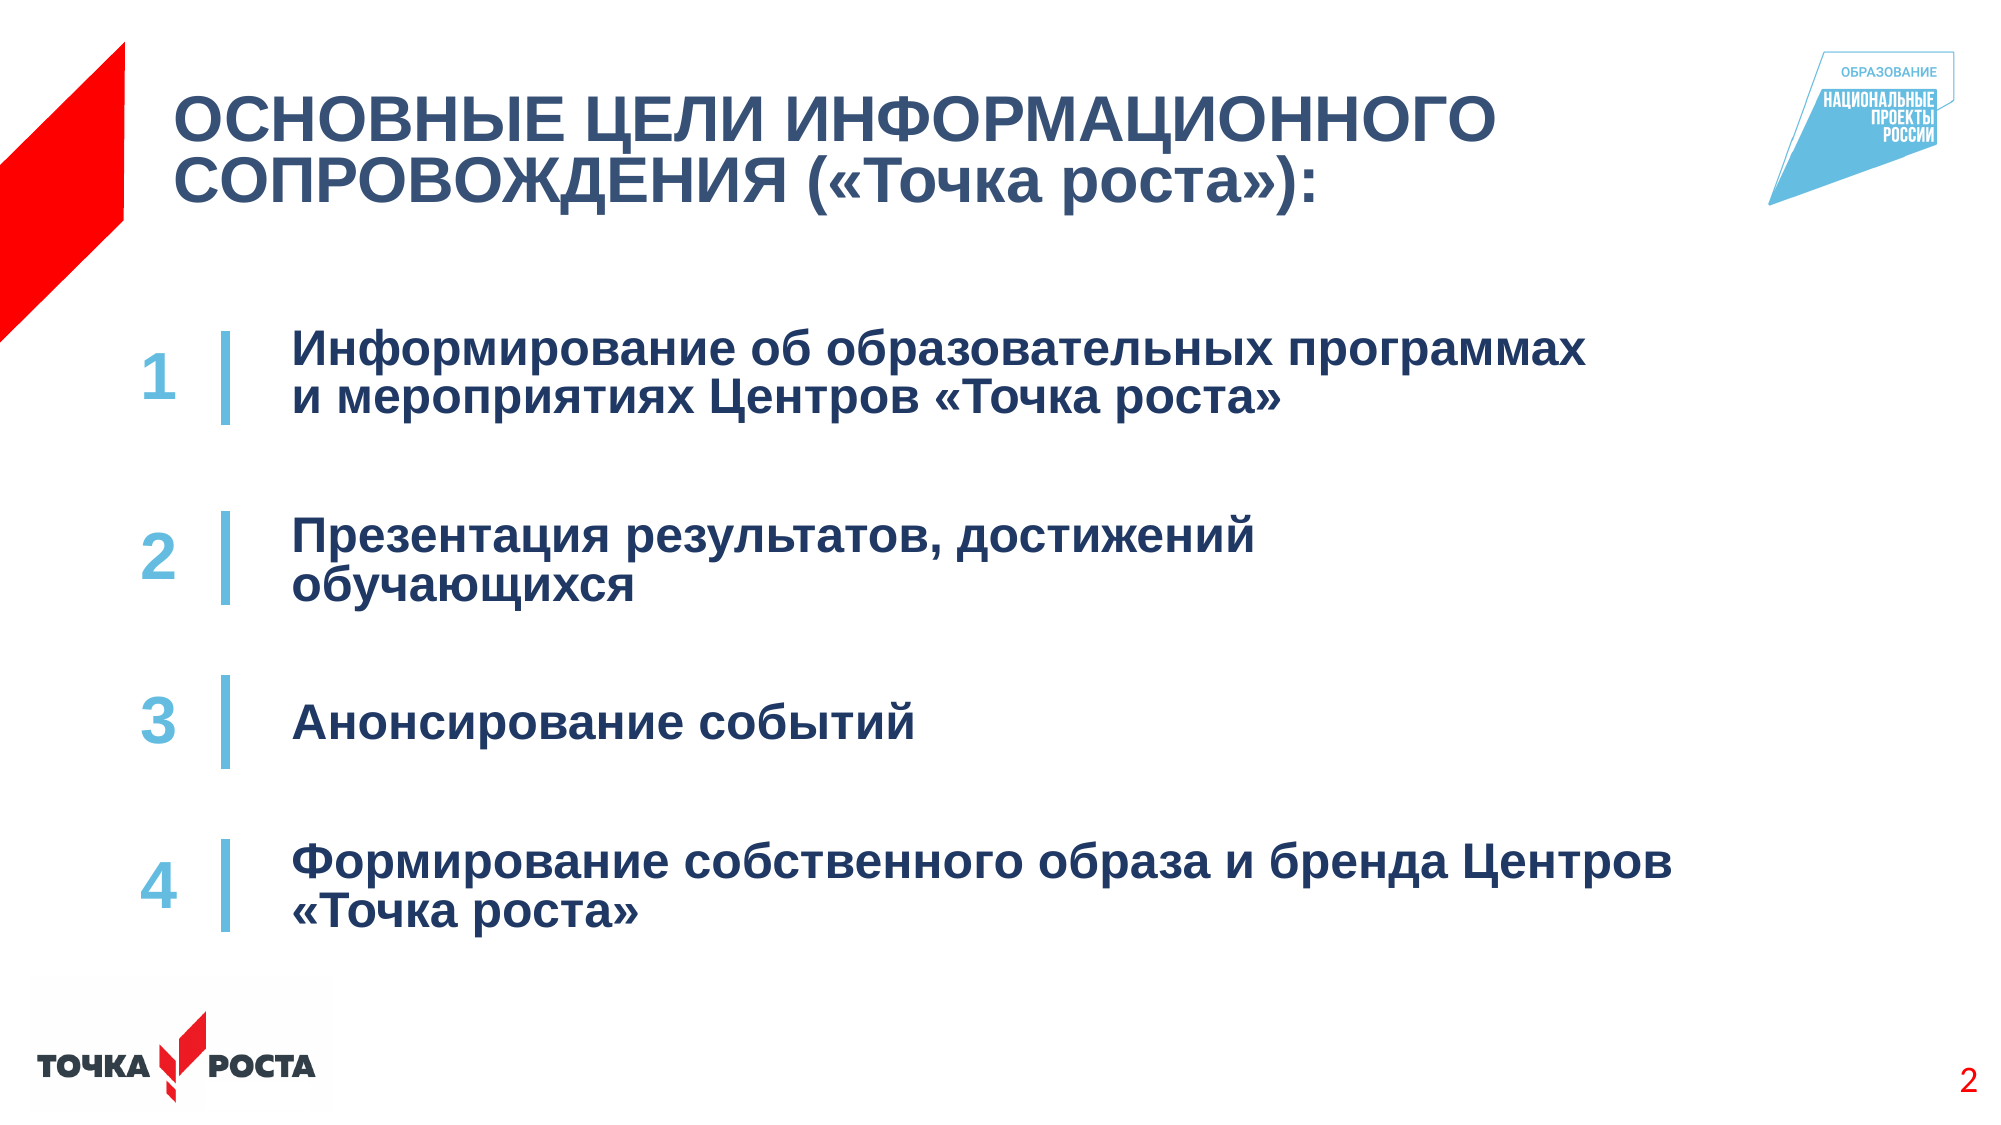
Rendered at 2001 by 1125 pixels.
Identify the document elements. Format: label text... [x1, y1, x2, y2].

slide_number 2 [1951, 1047, 1981, 1093]
picture [30, 975, 335, 1111]
picture [1753, 47, 1956, 211]
text_box 3 [132, 678, 200, 766]
title ОСНОВНЫЕ ЦЕЛИ ИНФОРМАЦИОННОГО СОПРОВОЖДЕНИЯ («Точка роста»): [165, 77, 1869, 230]
text_box Информирование об образовательных программах и мероприятиях Центров «Точка роста» Презентация результатов, достижений обучающихся Анонсирование событий Формирование собственного образа и бренда Центров «Точка роста» [283, 318, 1801, 945]
text_box 2 [132, 514, 200, 602]
text_box 1 [132, 334, 200, 422]
text_box 4 [132, 843, 200, 931]
